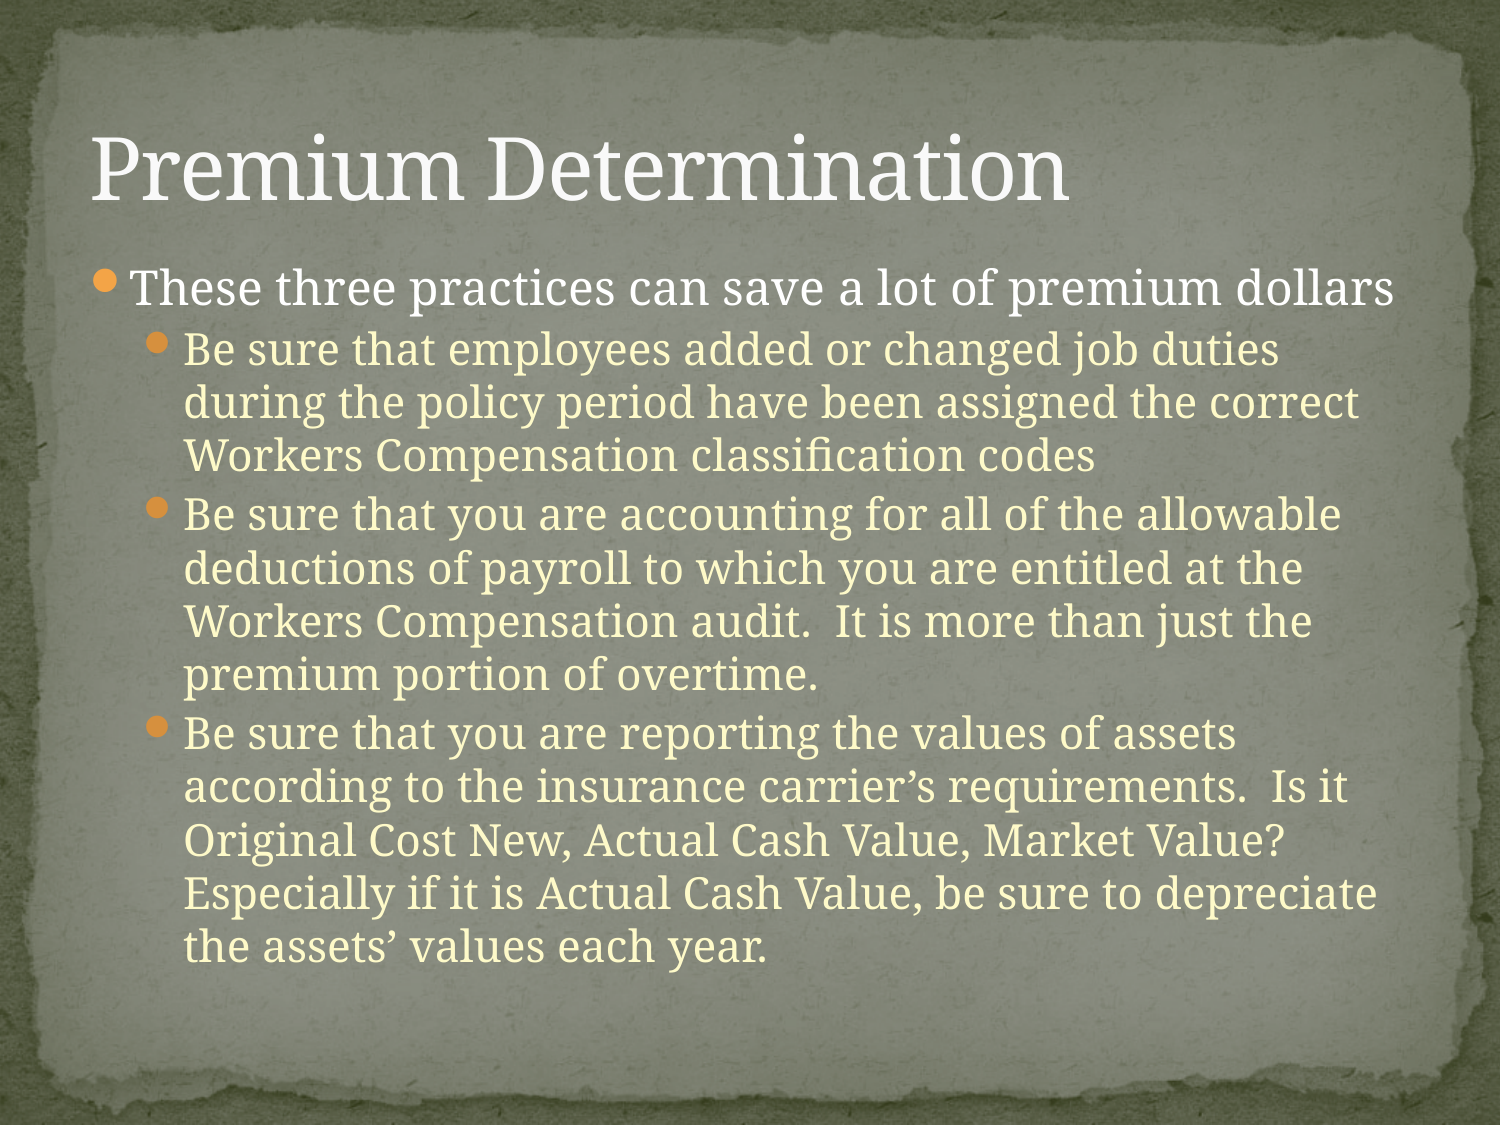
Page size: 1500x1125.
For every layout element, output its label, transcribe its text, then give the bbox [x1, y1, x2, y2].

title Premium Determination [74, 24, 1425, 225]
list These three practices can save a lot of premium dollars Be sure that employees added or changed job duties during the policy period have been assigned the correct Workers Compensation classification codes Be sure that you are accounting for all of the allowable deductions of payroll to which you are entitled at the Workers Compensation audit. It is more than just the premium portion of overtime. Be sure that you are reporting the values of assets according to the insurance carrier’s requirements. Is it Original Cost New, Actual Cash Value, Market Value? Especially if it is Actual Cash Value, be sure to depreciate the assets’ values each year. [75, 249, 1425, 1000]
